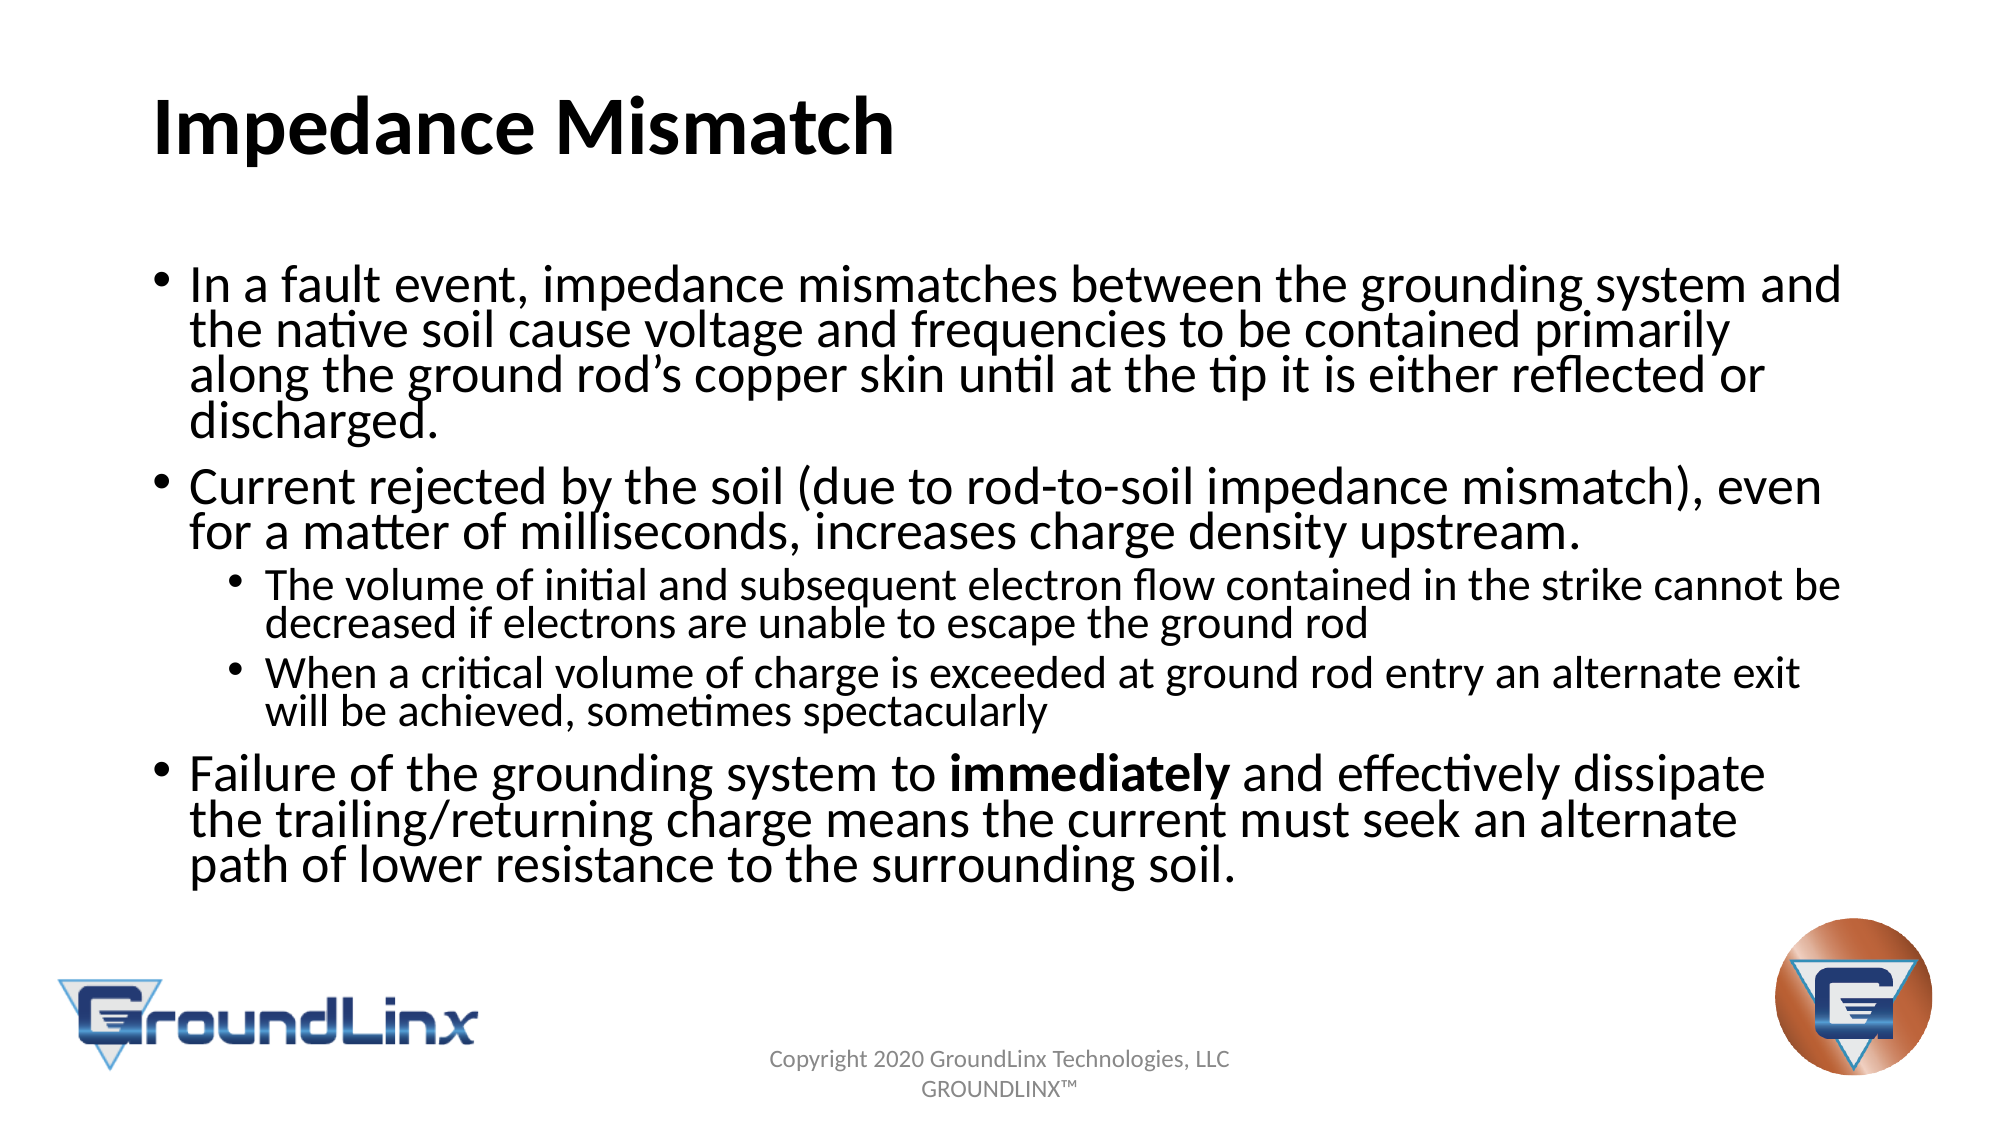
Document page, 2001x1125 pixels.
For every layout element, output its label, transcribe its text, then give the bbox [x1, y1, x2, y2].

picture [1773, 916, 1933, 1076]
list In a fault event, impedance mismatches between the grounding system and the native soil cause voltage and frequencies to be contained primarily along the ground rod’s copper skin until at the tip it is either reflected or discharged. Current rejected by the soil (due to rod-to-soil impedance mismatch), even for a matter of milliseconds, increases charge density upstream. The volume of initial and subsequent electron flow contained in the strike cannot be decreased if electrons are unable to escape the ground rod When a critical volume of charge is exceeded at ground rod entry an alternate exit will be achieved, sometimes spectacularly Failure of the grounding system to immediately and effectively dissipate the trailing/returning charge means the current must seek an alternate path of lower resistance to the surrounding soil. [137, 258, 1863, 973]
footer Copyright 2020 GroundLinx Technologies, LLC GROUNDLINX™ [662, 1042, 1338, 1103]
picture [56, 975, 480, 1076]
title Impedance Mismatch [137, 19, 1863, 237]
